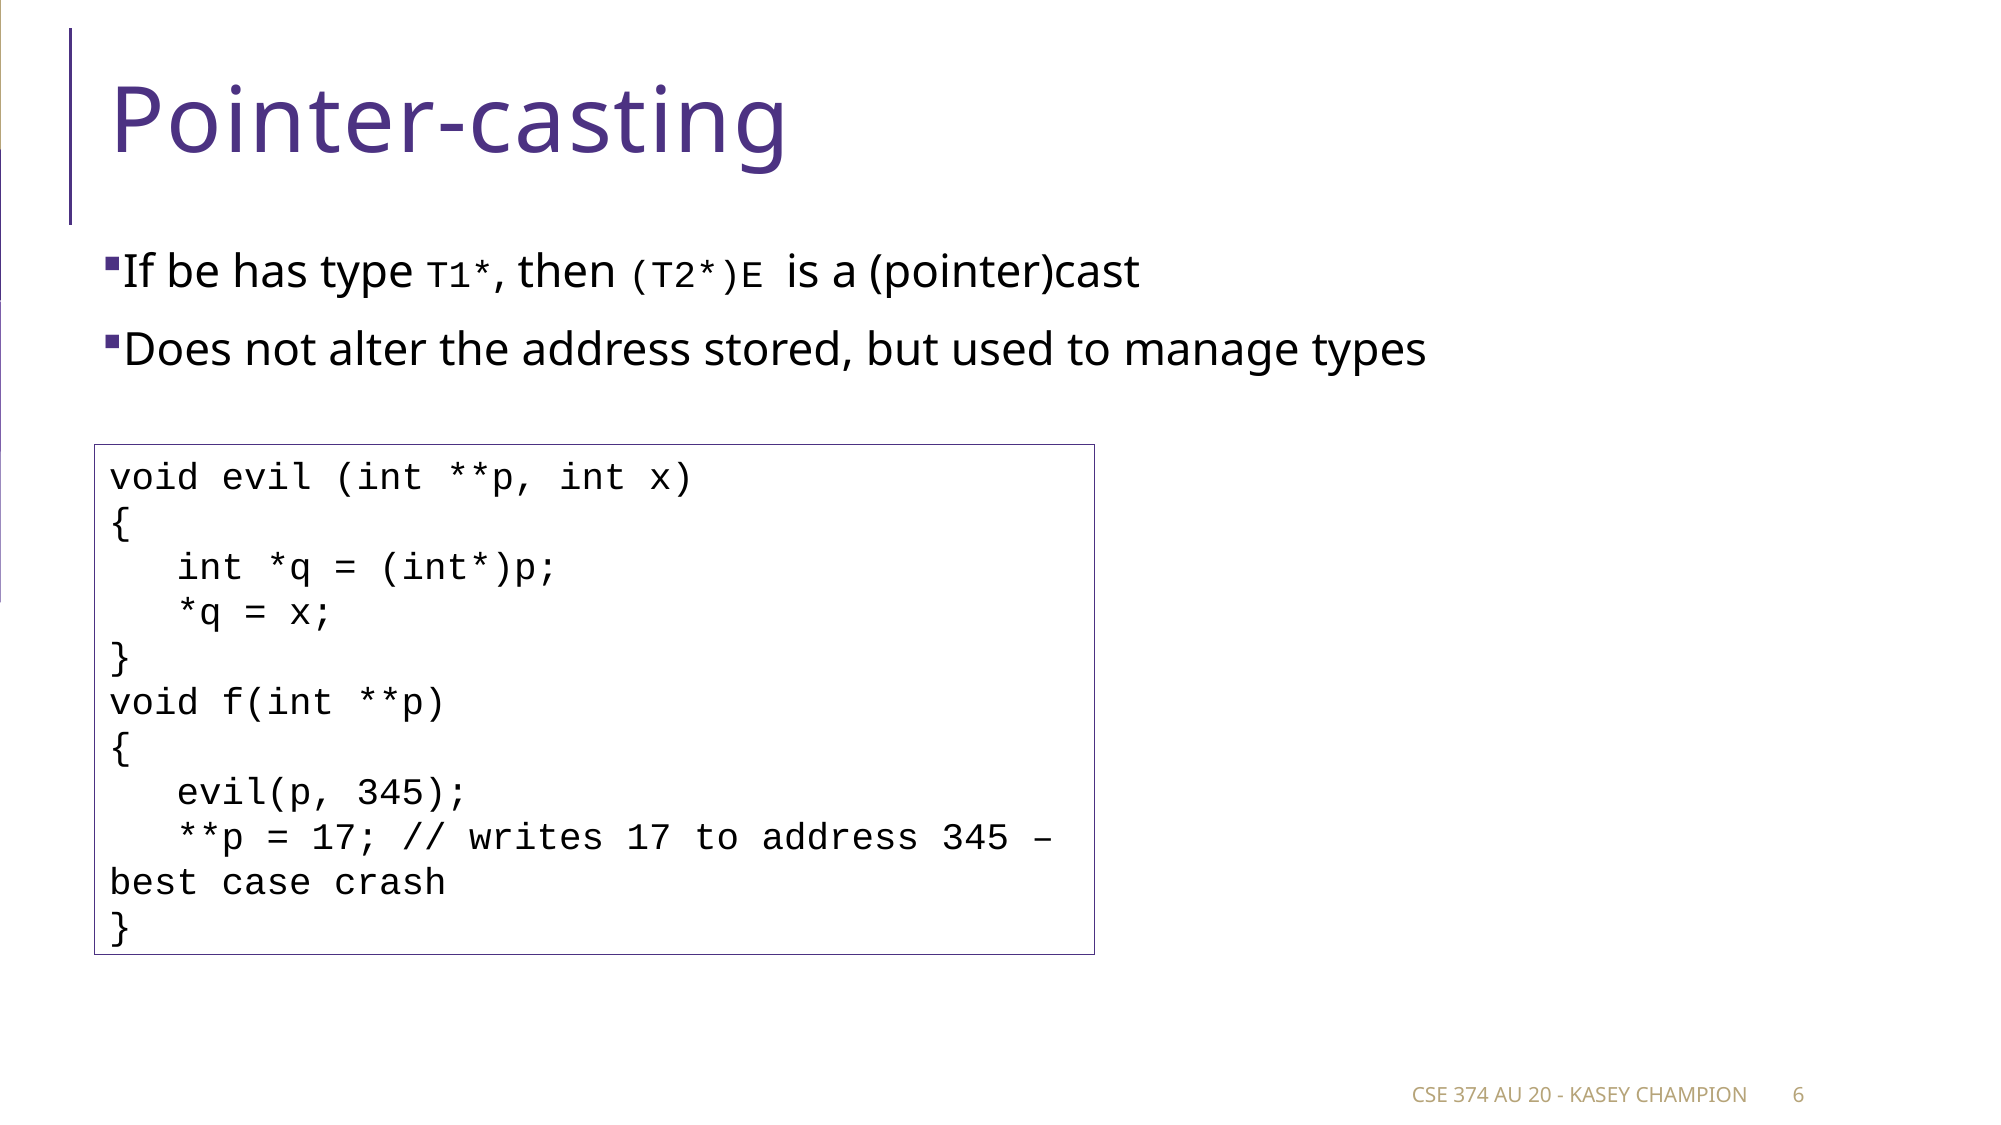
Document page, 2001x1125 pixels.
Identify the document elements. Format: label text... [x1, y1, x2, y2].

text_box void evil (int **p, int x) { int *q = (int*)p; *q = x; } void f(int **p) { evil(p, 345); **p = 17; // writes 17 to address 345 – best case crash } [94, 444, 1095, 955]
footer CSE 374 au 20 - Kasey Champion [794, 1073, 1763, 1119]
slide_number 6 [1777, 1073, 1938, 1119]
title Pointer-casting [94, 43, 1930, 210]
list If be has type T1*, then (T2*)E is a (pointer)cast Does not alter the address stored, but used to manage types [94, 240, 1930, 1035]
